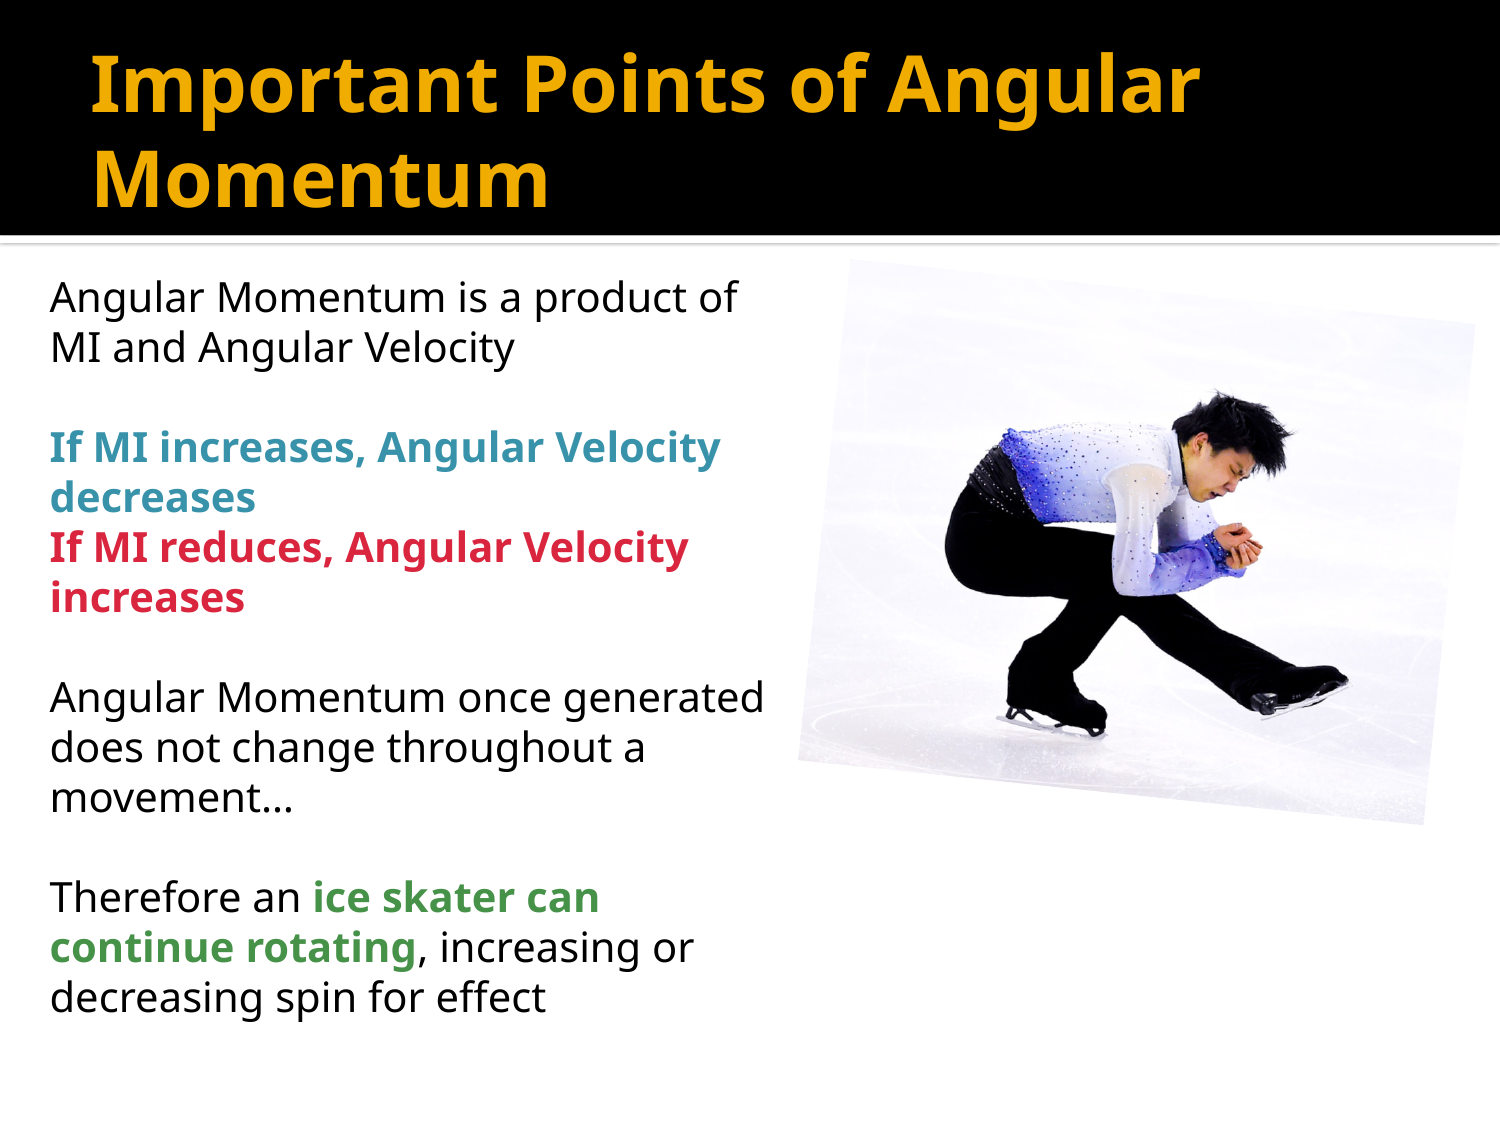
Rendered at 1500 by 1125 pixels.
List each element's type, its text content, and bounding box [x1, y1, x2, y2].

title Important Points of Angular Momentum [75, 25, 1425, 231]
picture [799, 259, 1476, 825]
list Angular Momentum is a product of MI and Angular Velocity If MI increases, Angular Velocity decreases If MI reduces, Angular Velocity increases Angular Momentum once generated does not change throughout a movement… Therefore an ice skater can continue rotating, increasing or decreasing spin for effect [21, 255, 798, 931]
